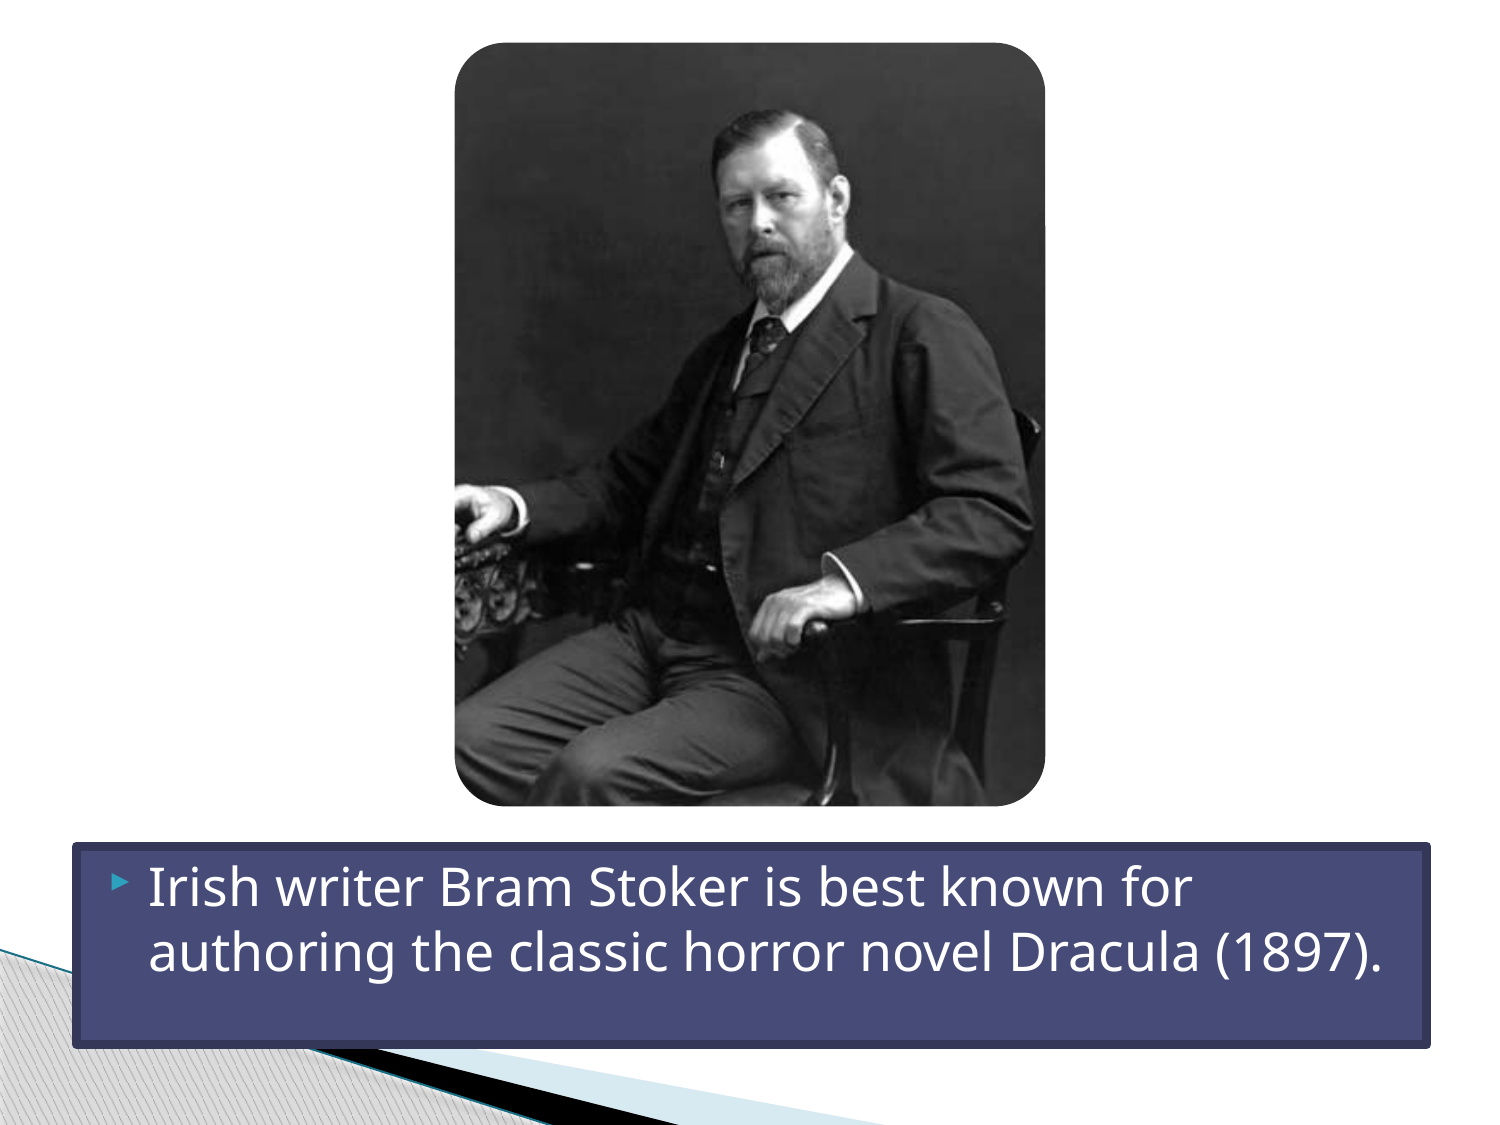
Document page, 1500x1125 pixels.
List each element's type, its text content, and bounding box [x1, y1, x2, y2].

list Irish writer Bram Stoker is best known for authoring the classic horror novel Dracula (1897). [72, 842, 1431, 1049]
picture [454, 42, 1046, 807]
